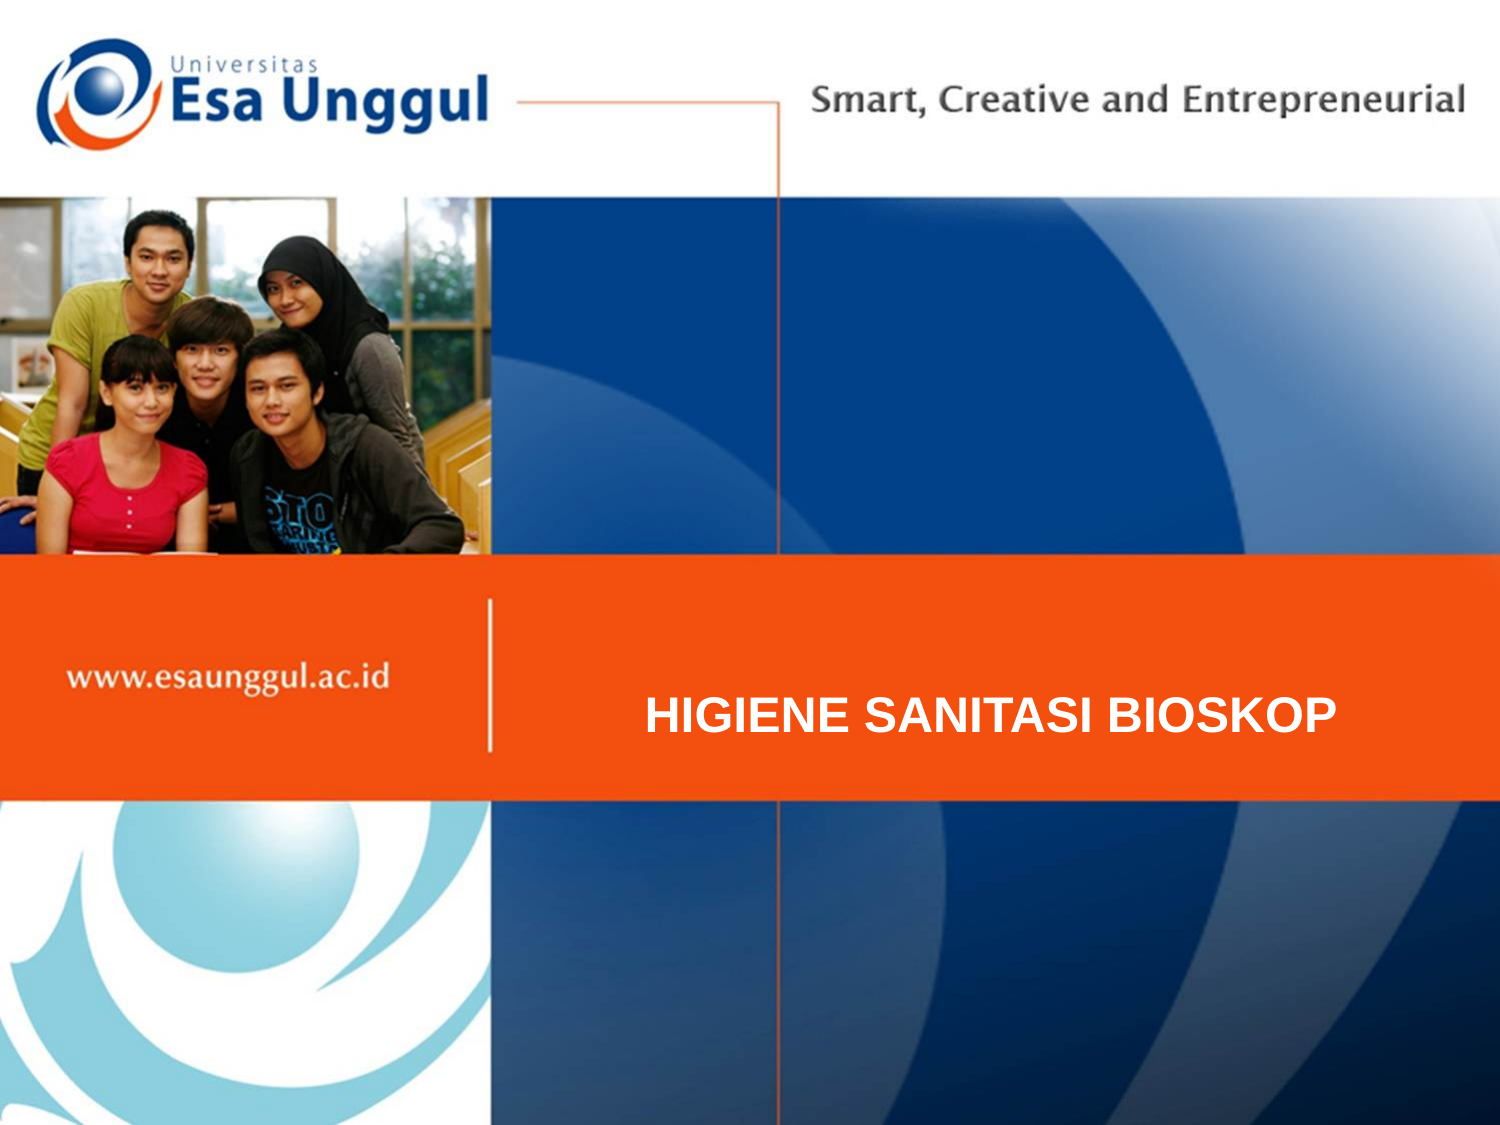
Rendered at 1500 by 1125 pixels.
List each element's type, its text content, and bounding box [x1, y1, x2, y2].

text_box HIGIENE SANITASI BIOSKOP [528, 674, 1454, 750]
picture [0, 0, 1500, 1125]
